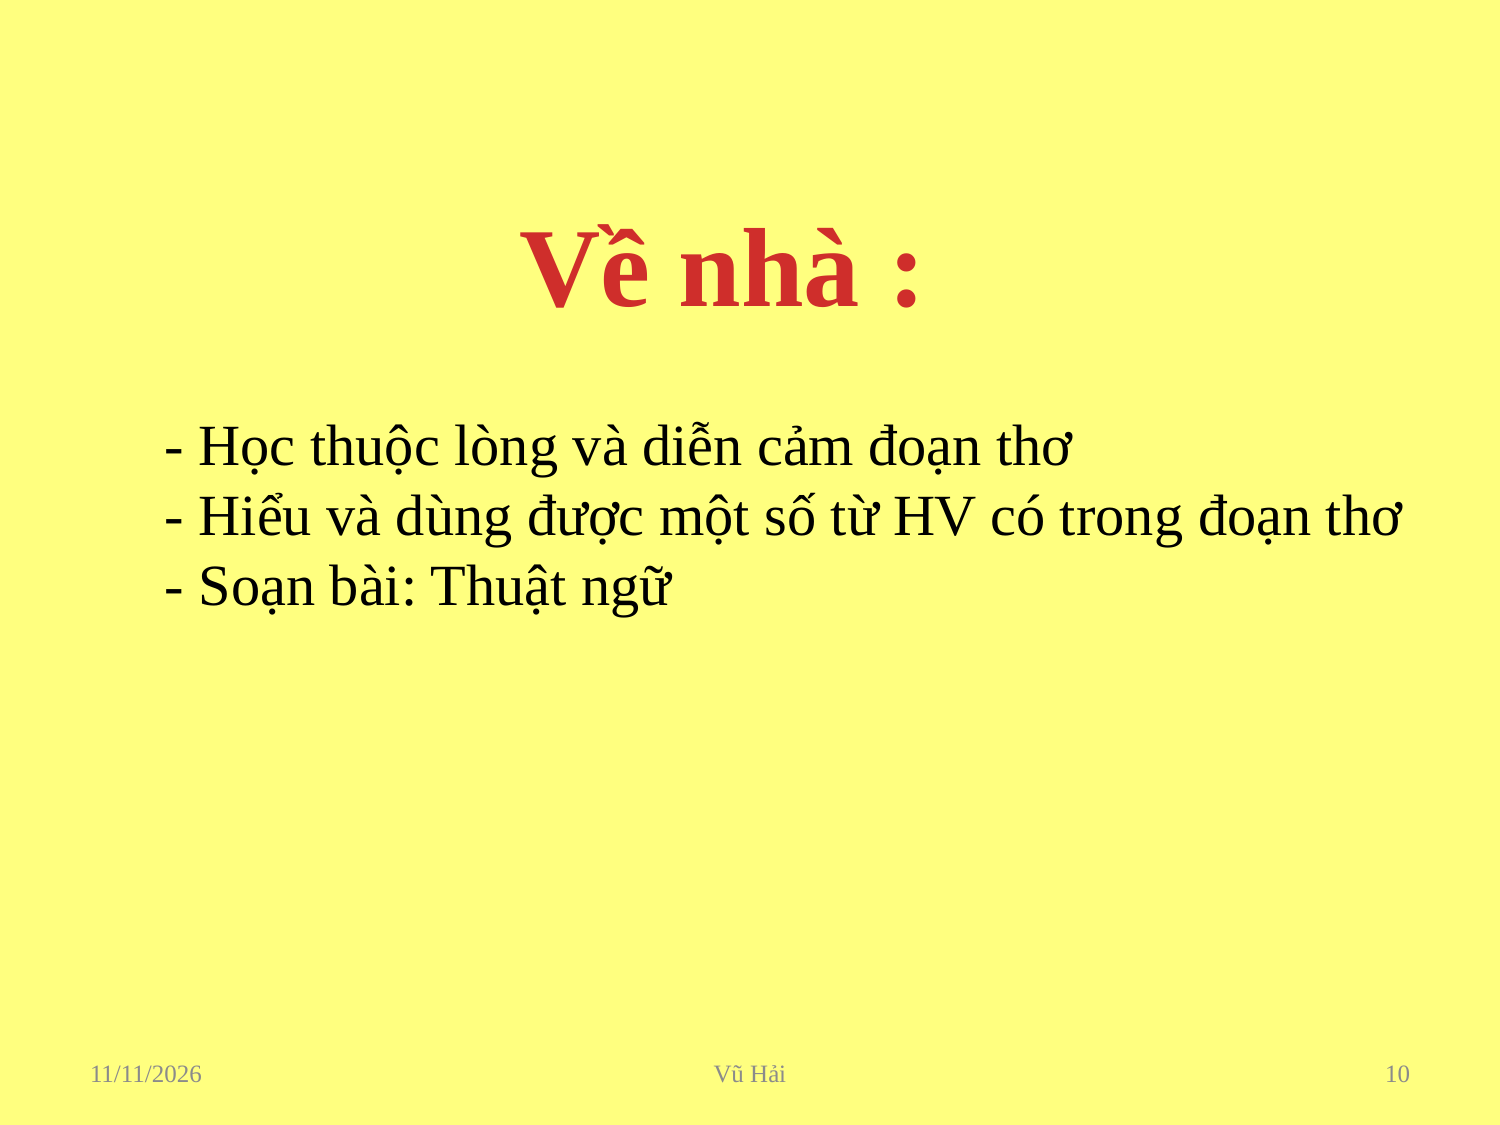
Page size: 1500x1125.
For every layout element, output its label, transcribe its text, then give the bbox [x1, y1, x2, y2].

footer Vũ Hải [512, 1042, 988, 1103]
slide_number 10 [1074, 1042, 1425, 1103]
text_box Về nhà : [504, 186, 941, 337]
text_box - Học thuộc lòng và diễn cảm đoạn thơ - Hiểu và dùng được một số từ HV có trong đoạn thơ - Soạn bài: Thuật ngữ [74, 399, 1438, 625]
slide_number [75, 1042, 425, 1103]
